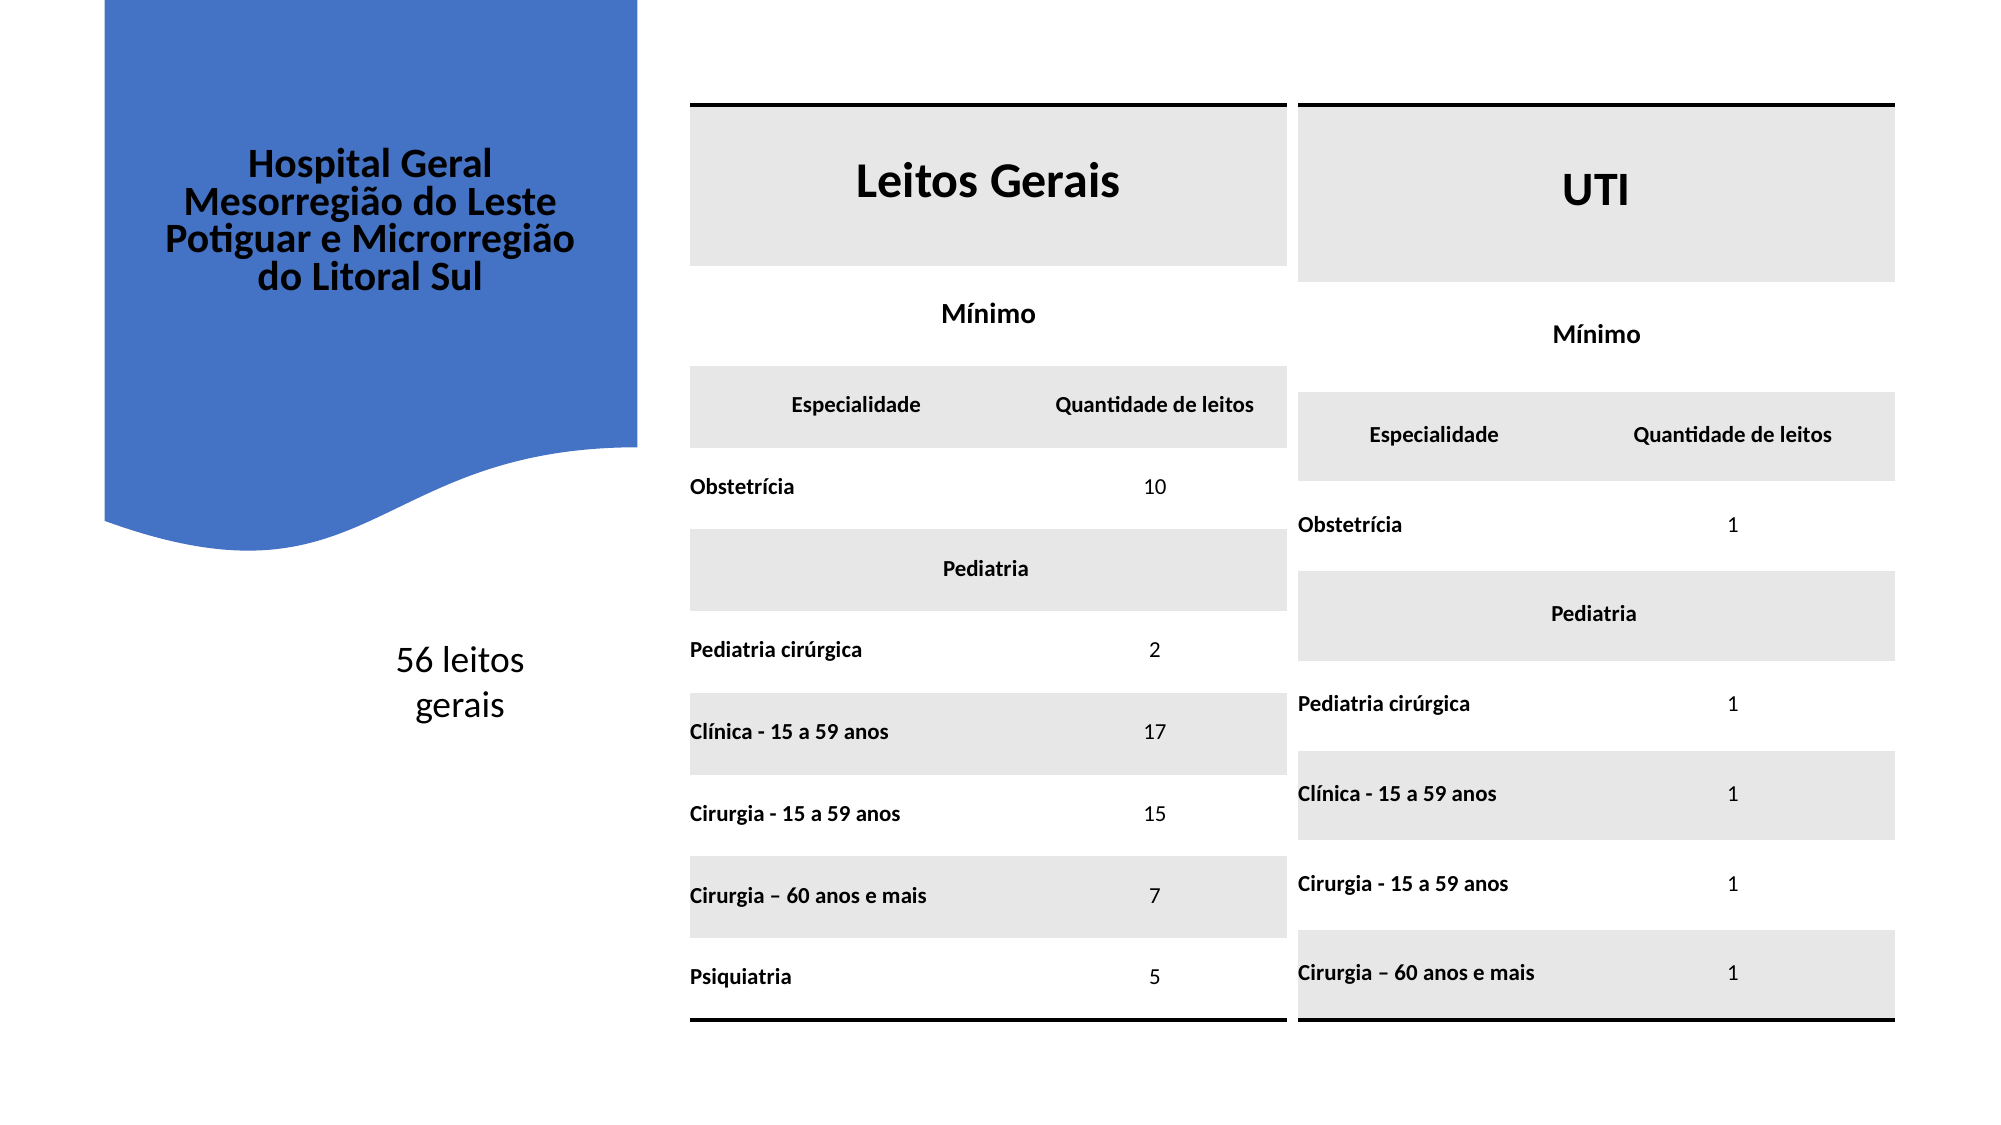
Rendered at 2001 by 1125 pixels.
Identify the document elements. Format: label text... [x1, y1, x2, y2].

text_box 56 leitos gerais [370, 627, 550, 732]
table_cell Mínimo [1298, 282, 1895, 392]
table_cell Especialidade [690, 366, 1023, 448]
table_cell 1 [1571, 751, 1895, 840]
text_box [103, 0, 639, 552]
table_cell Pediatria [1298, 571, 1895, 661]
table_cell 15 [1023, 775, 1287, 856]
table_cell Especialidade [1298, 392, 1571, 481]
table_cell Obstetrícia [690, 448, 1023, 529]
table_cell 17 [1023, 693, 1287, 775]
table_cell Mínimo [690, 266, 1287, 366]
table_cell 1 [1571, 840, 1895, 930]
table_cell 1 [1571, 930, 1895, 1018]
table_cell Pediatria [690, 529, 1287, 611]
table_cell Cirurgia – 60 anos e mais [690, 856, 1023, 938]
table_header UTI [1298, 107, 1895, 282]
table_header Leitos Gerais [690, 107, 1287, 266]
table_cell 7 [1023, 856, 1287, 938]
table_cell Pediatria cirúrgica [1298, 661, 1571, 751]
table_cell 1 [1571, 481, 1895, 571]
table_cell Quantidade de leitos [1023, 366, 1287, 448]
table_cell Obstetrícia [1298, 481, 1571, 571]
table_cell 5 [1023, 938, 1287, 1018]
table_cell Cirurgia - 15 a 59 anos [690, 775, 1023, 856]
table_cell 1 [1571, 661, 1895, 751]
table_cell Clínica - 15 a 59 anos [1298, 751, 1571, 840]
table_cell Cirurgia – 60 anos e mais [1298, 930, 1571, 1018]
table_cell Quantidade de leitos [1571, 392, 1895, 481]
title Hospital Geral Mesorregião do Leste Potiguar e Microrregião do Litoral Sul [137, 28, 604, 417]
table_cell Cirurgia - 15 a 59 anos [1298, 840, 1571, 930]
table_cell 2 [1023, 611, 1287, 693]
table_cell Pediatria cirúrgica [690, 611, 1023, 693]
table_cell Clínica - 15 a 59 anos [690, 693, 1023, 775]
table_cell 10 [1023, 448, 1287, 529]
table_cell Psiquiatria [690, 938, 1023, 1018]
